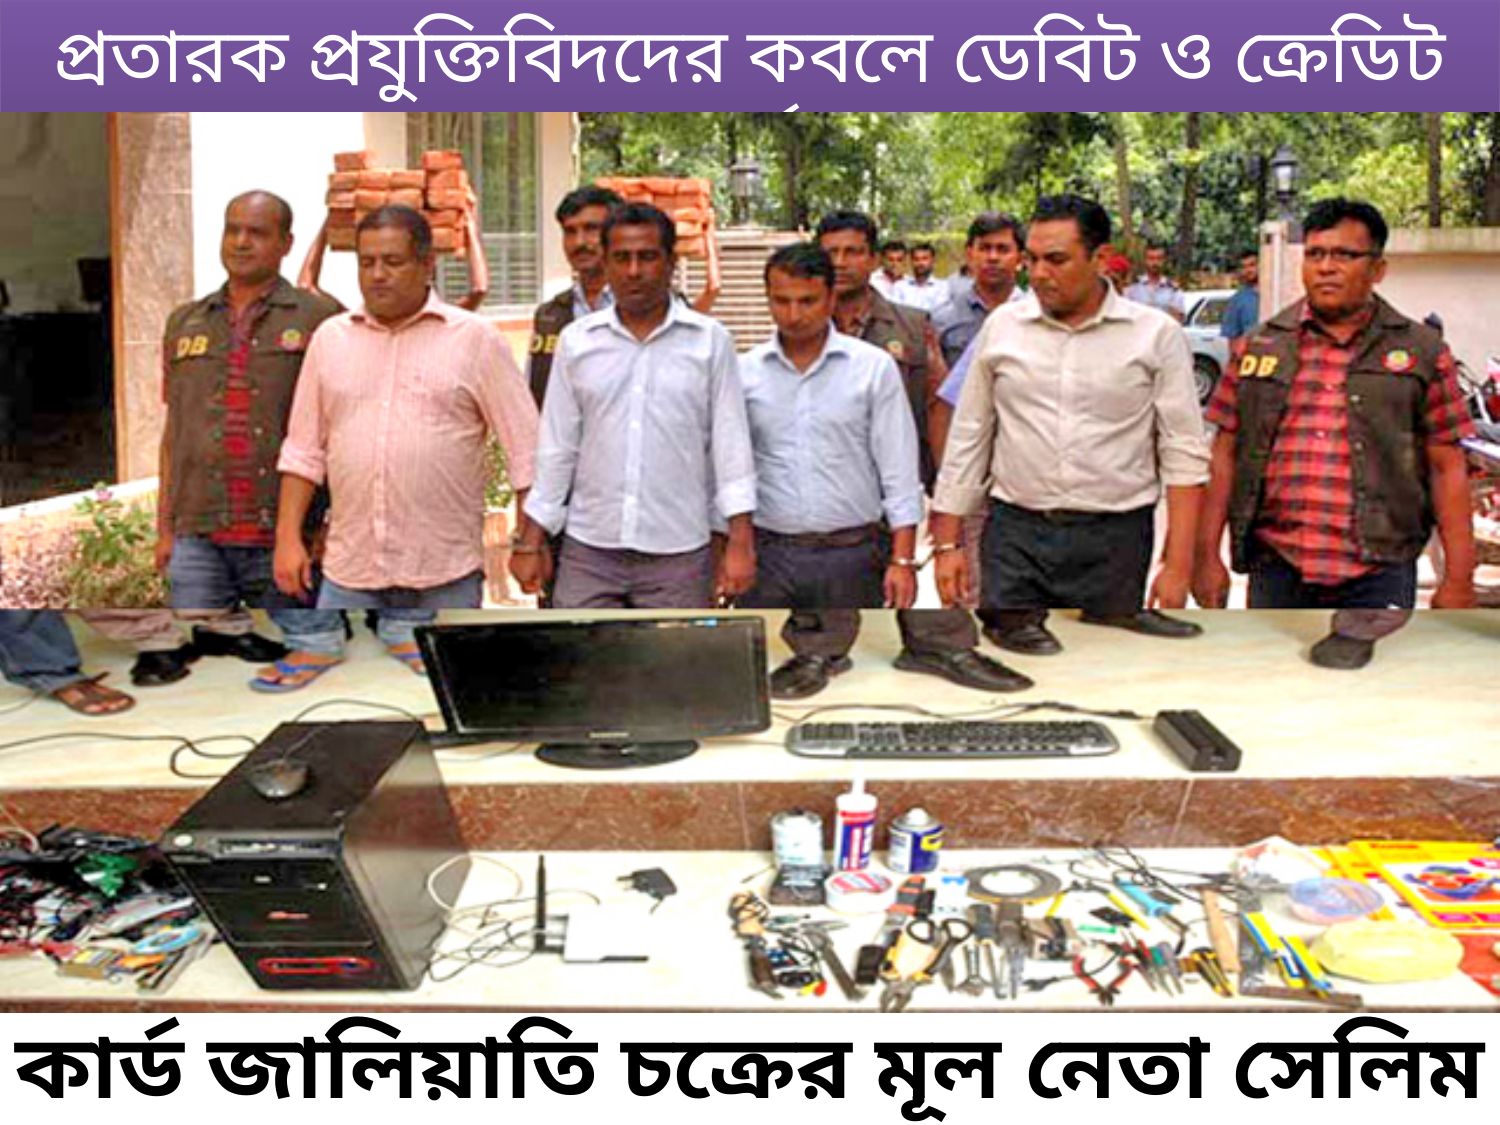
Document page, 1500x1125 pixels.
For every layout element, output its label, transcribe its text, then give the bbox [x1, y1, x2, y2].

title কার্ড জালিয়াতি চক্রের মূল নেতা সেলিম [0, 1020, 1500, 1125]
text_box প্রতারক প্রযুক্তিবিদদের কবলে ডেবিট ও ক্রেডিট কার্ড! [0, 0, 1500, 112]
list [0, 112, 1500, 1013]
